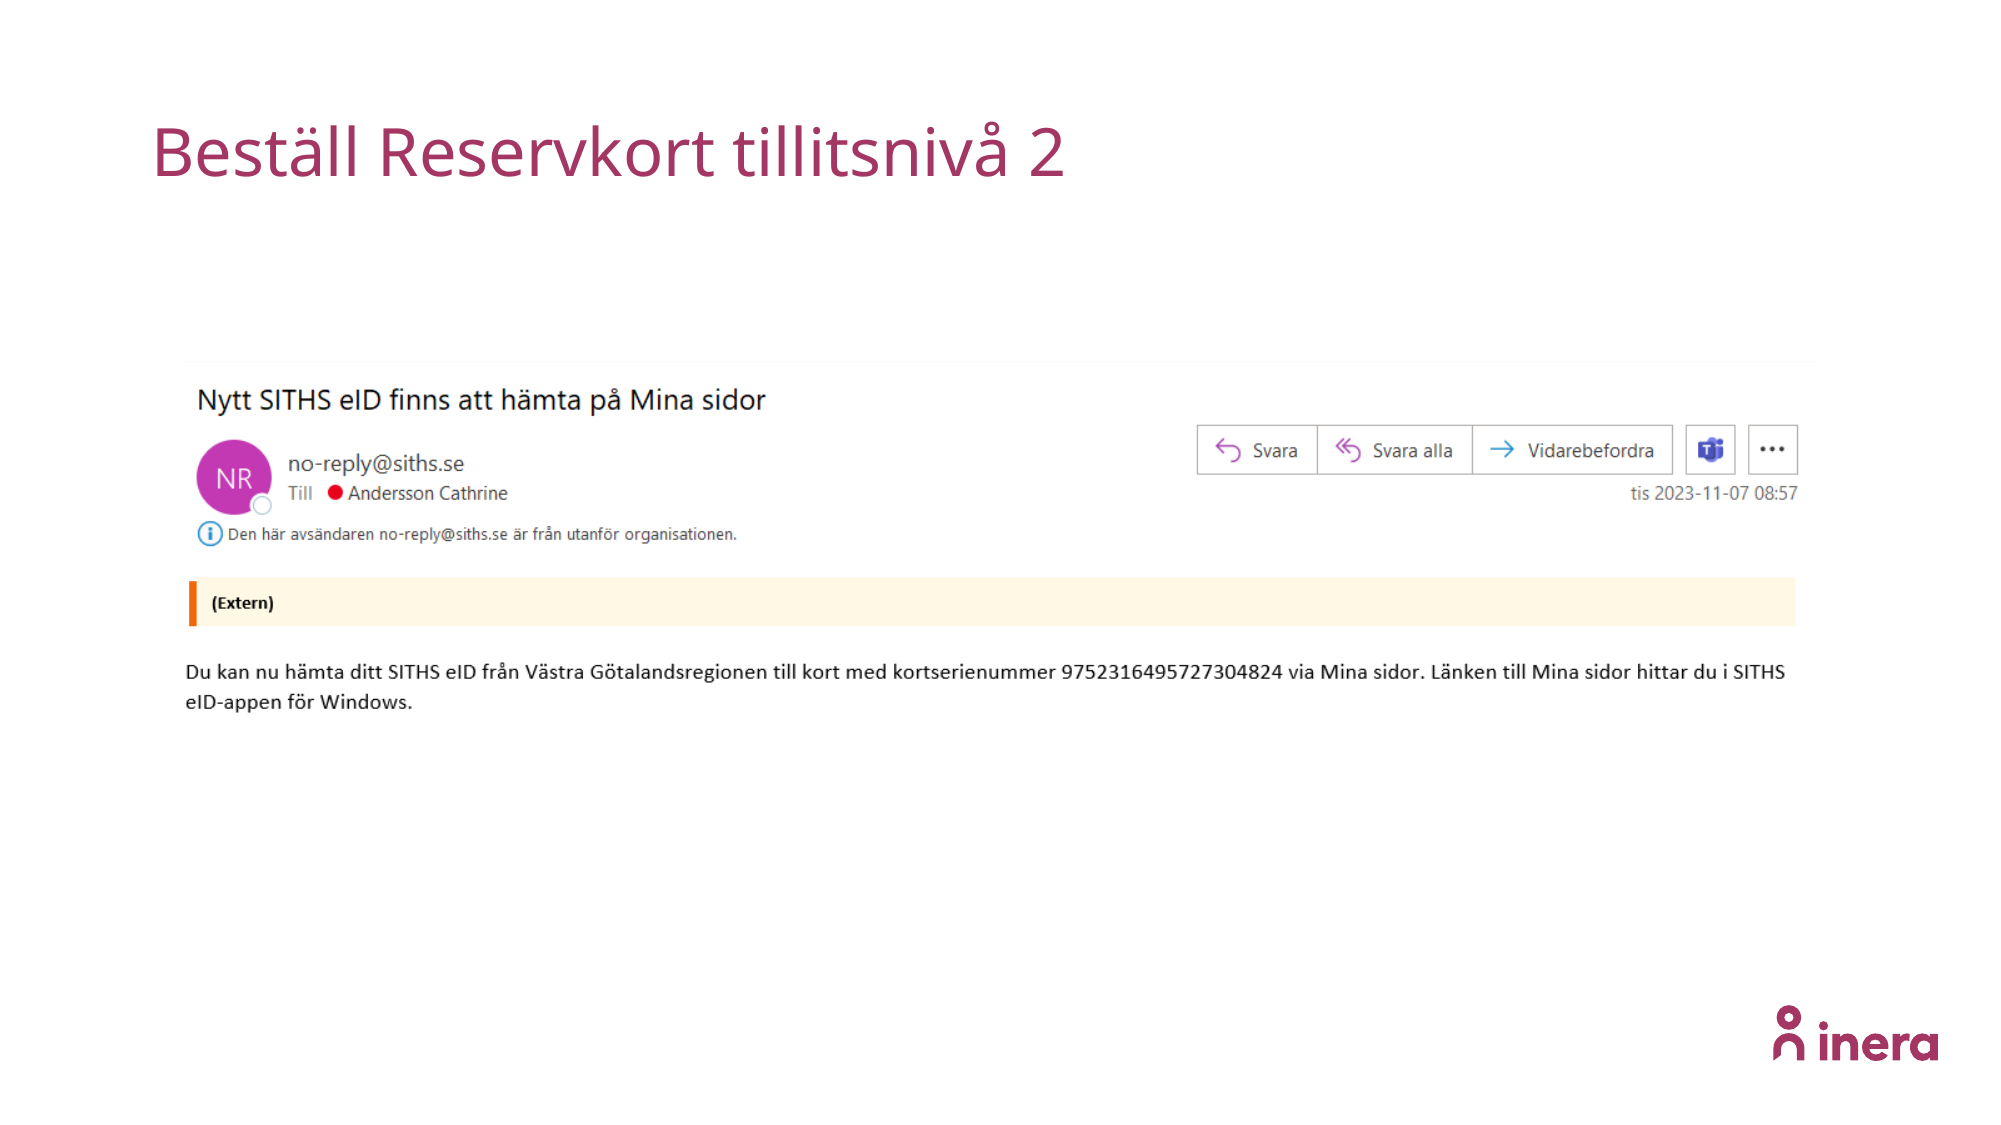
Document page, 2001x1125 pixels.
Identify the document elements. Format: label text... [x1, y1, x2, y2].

picture [183, 361, 1817, 764]
title Beställ Reservkort tillitsnivå 2 [151, 109, 1849, 243]
